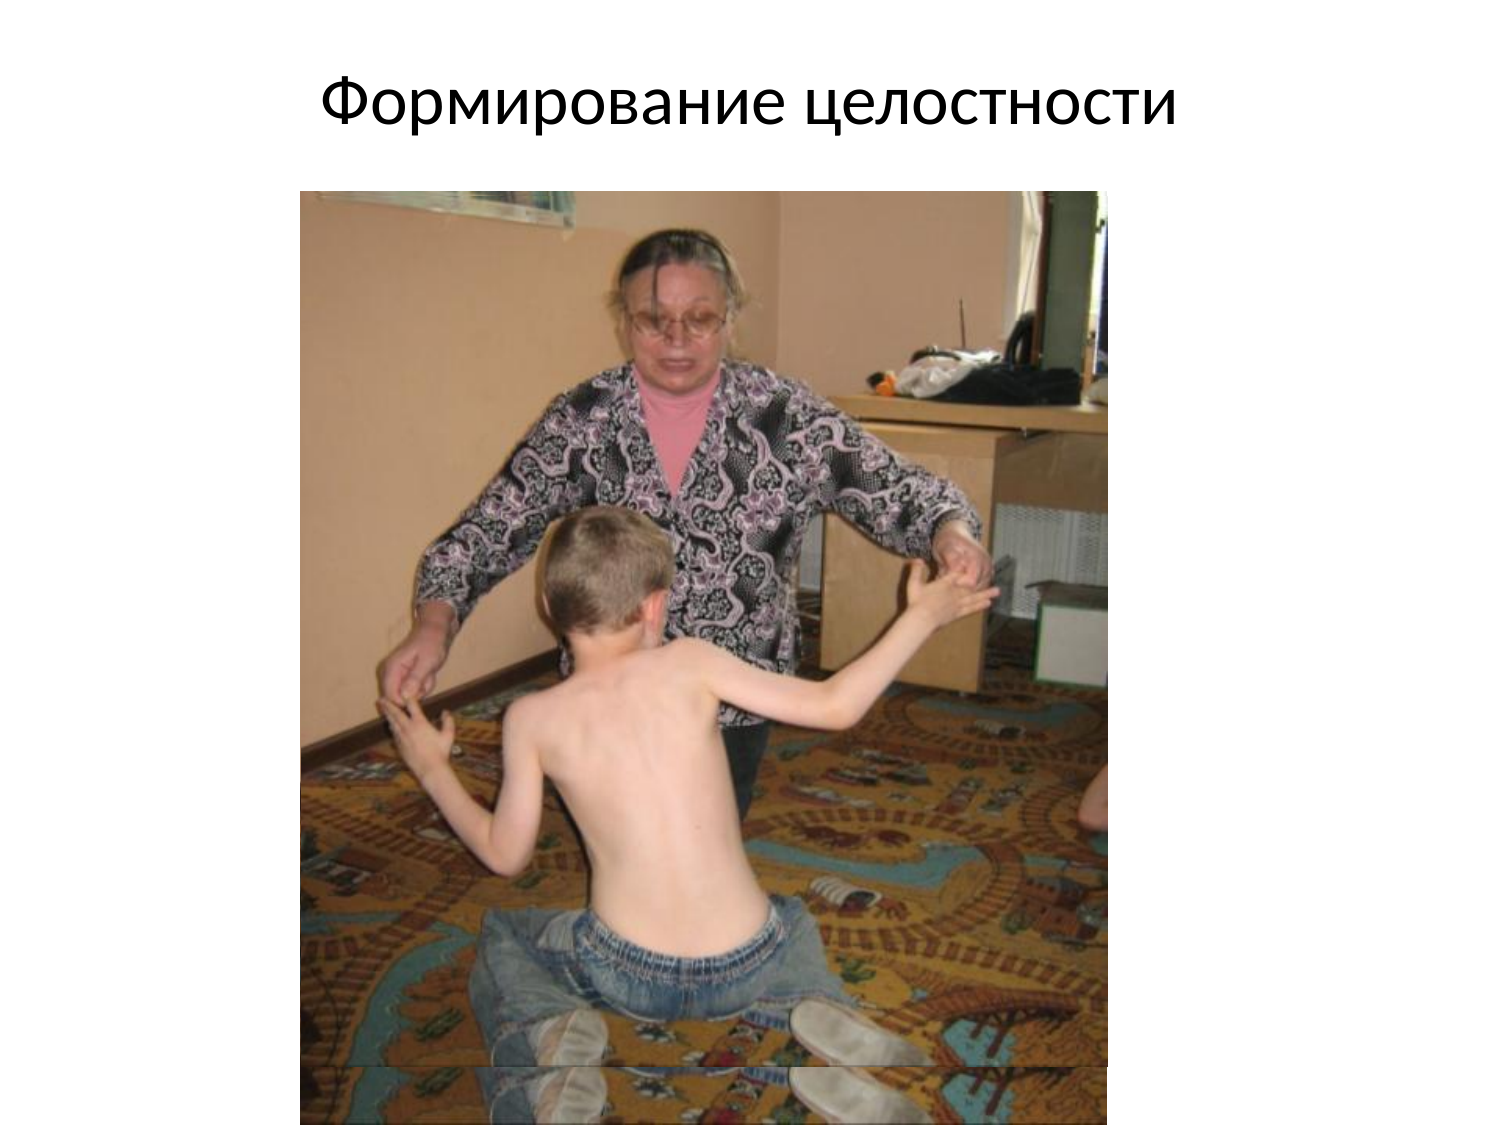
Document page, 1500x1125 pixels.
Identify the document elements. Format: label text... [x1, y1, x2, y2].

picture [299, 190, 1108, 1125]
title Формирование целостности [75, 45, 1425, 233]
